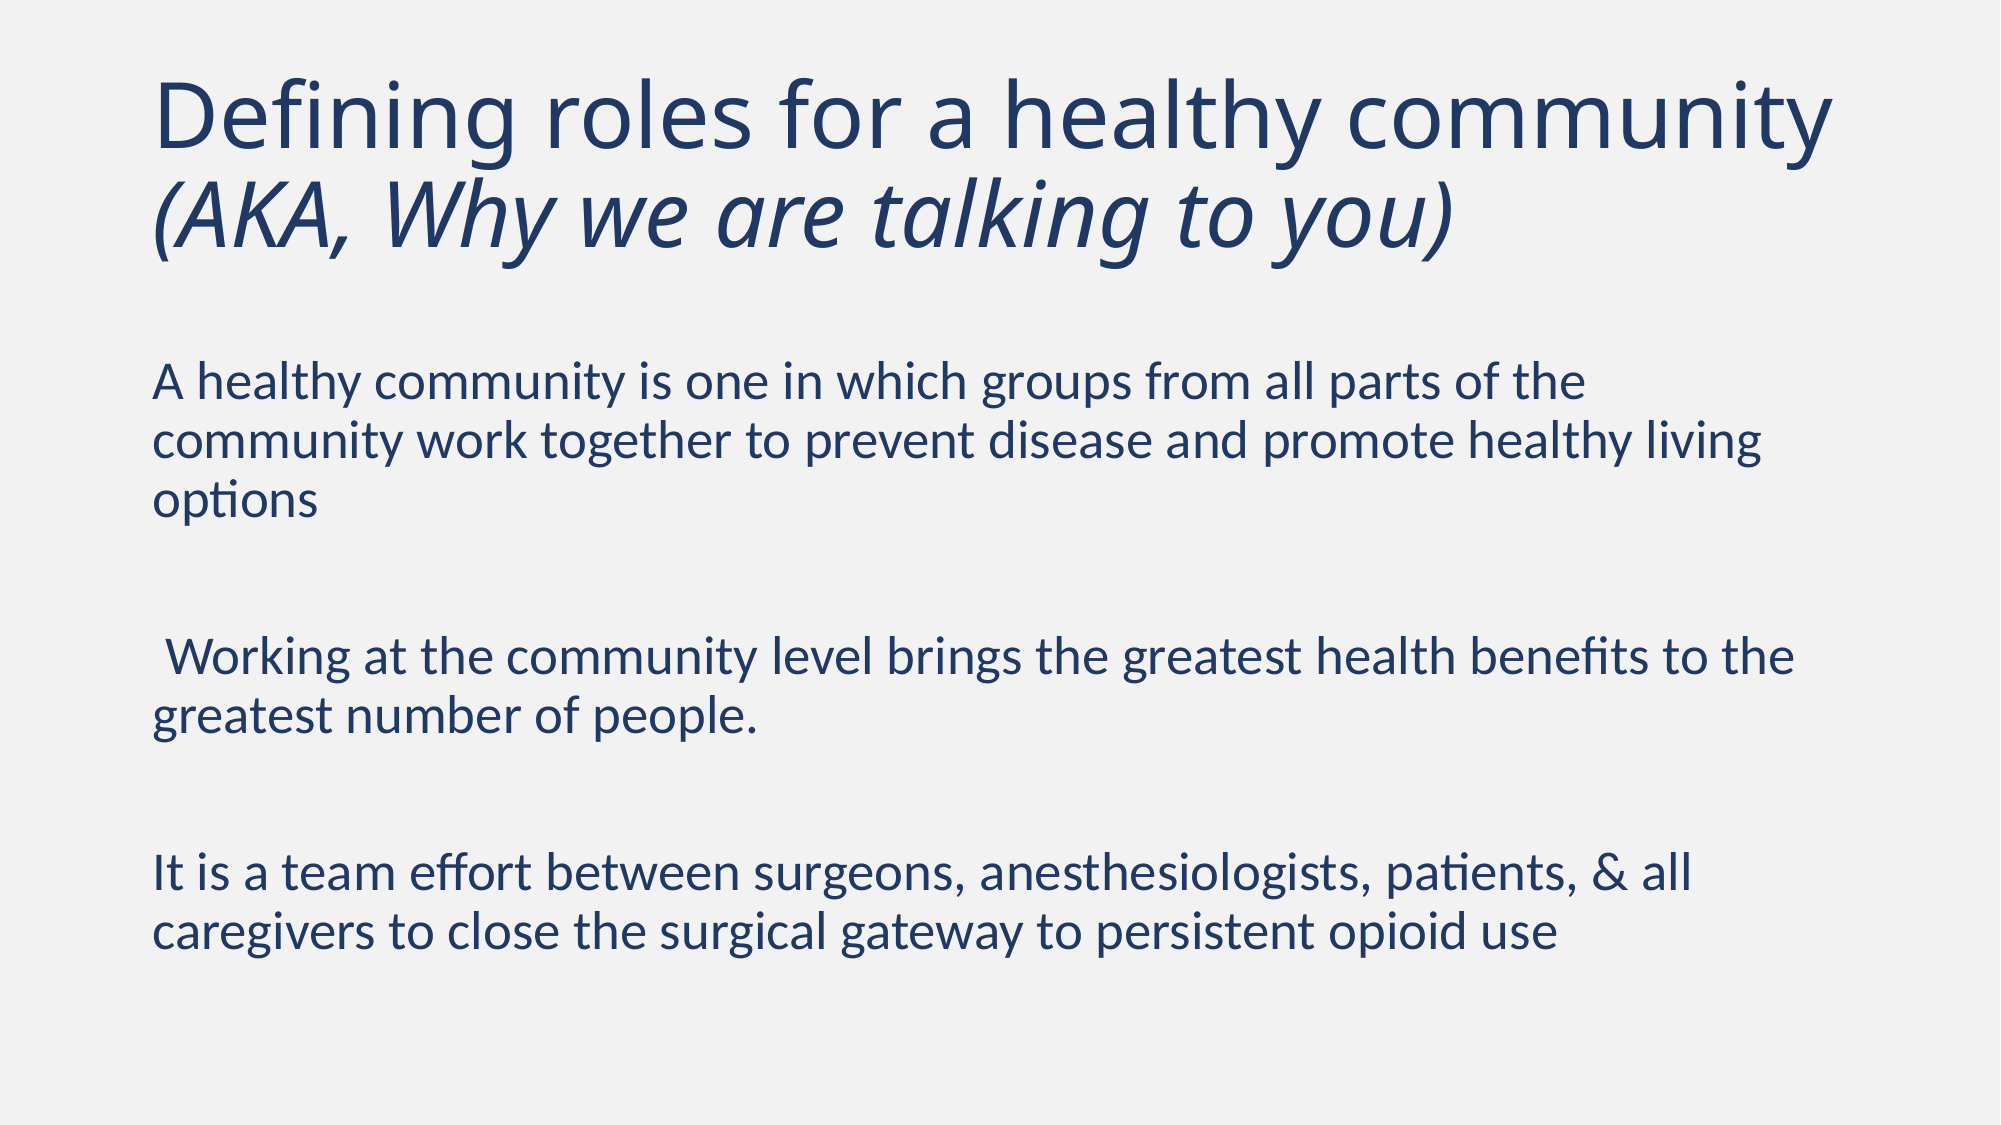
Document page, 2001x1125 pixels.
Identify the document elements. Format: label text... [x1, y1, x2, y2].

title Defining roles for a healthy community (AKA, Why we are talking to you) [137, 59, 1863, 259]
list A healthy community is one in which groups from all parts of the community work together to prevent disease and promote healthy living options Working at the community level brings the greatest health benefits to the greatest number of people. It is a team effort between surgeons, anesthesiologists, patients, & all caregivers to close the surgical gateway to persistent opioid use [137, 259, 1863, 974]
